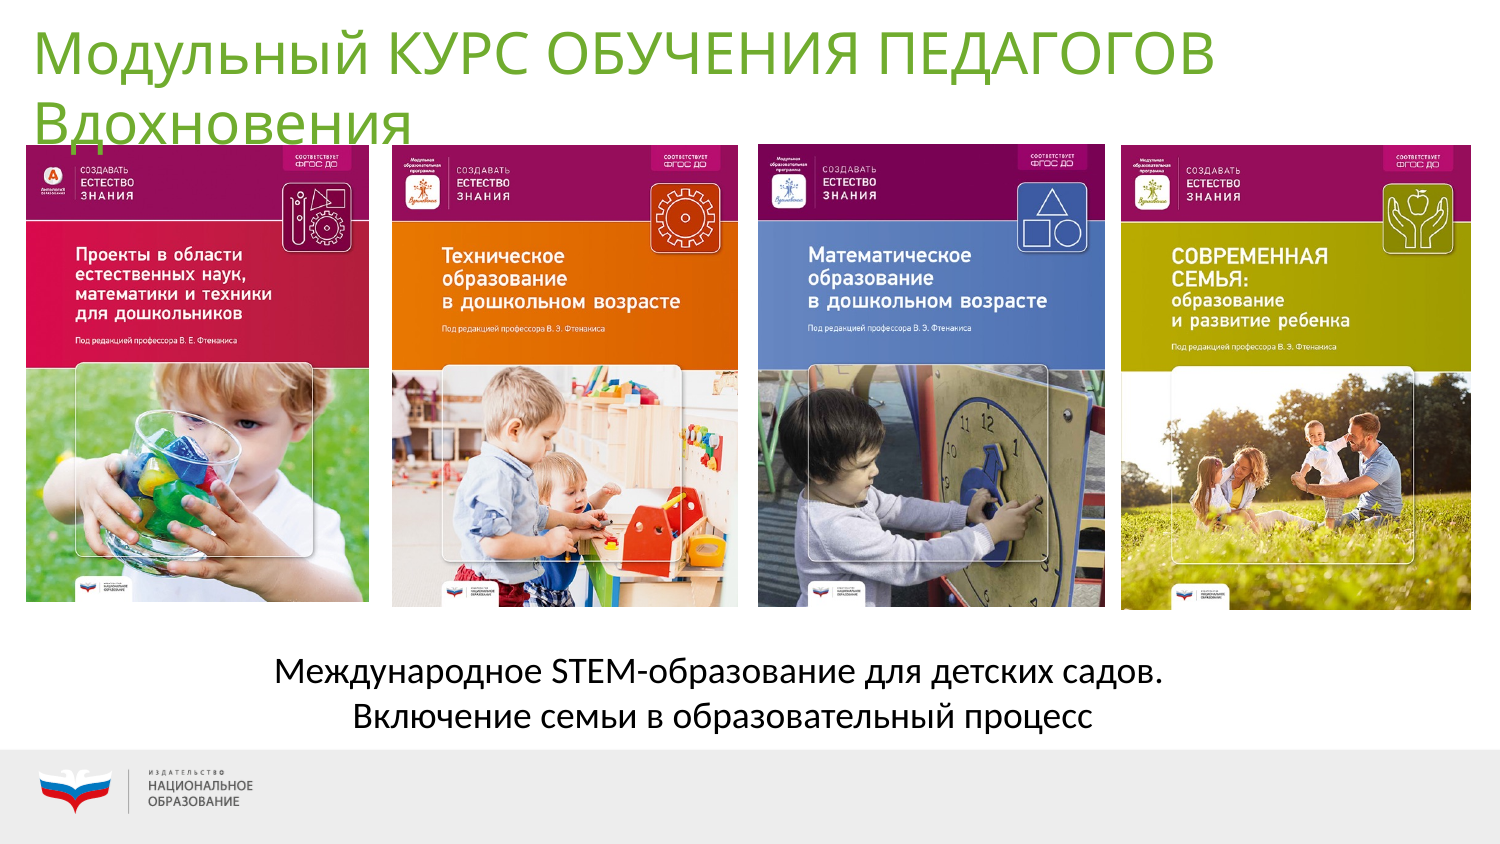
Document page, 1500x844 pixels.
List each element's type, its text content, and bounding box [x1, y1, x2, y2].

text_box Модульный КУРС ОБУЧЕНИЯ ПЕДАГОГОВ Вдохновения [17, 8, 1500, 164]
text_box Международное STEM-образование для детских садов. Включение семьи в образовательный процесс [258, 638, 1188, 744]
picture [0, 0, 1500, 844]
